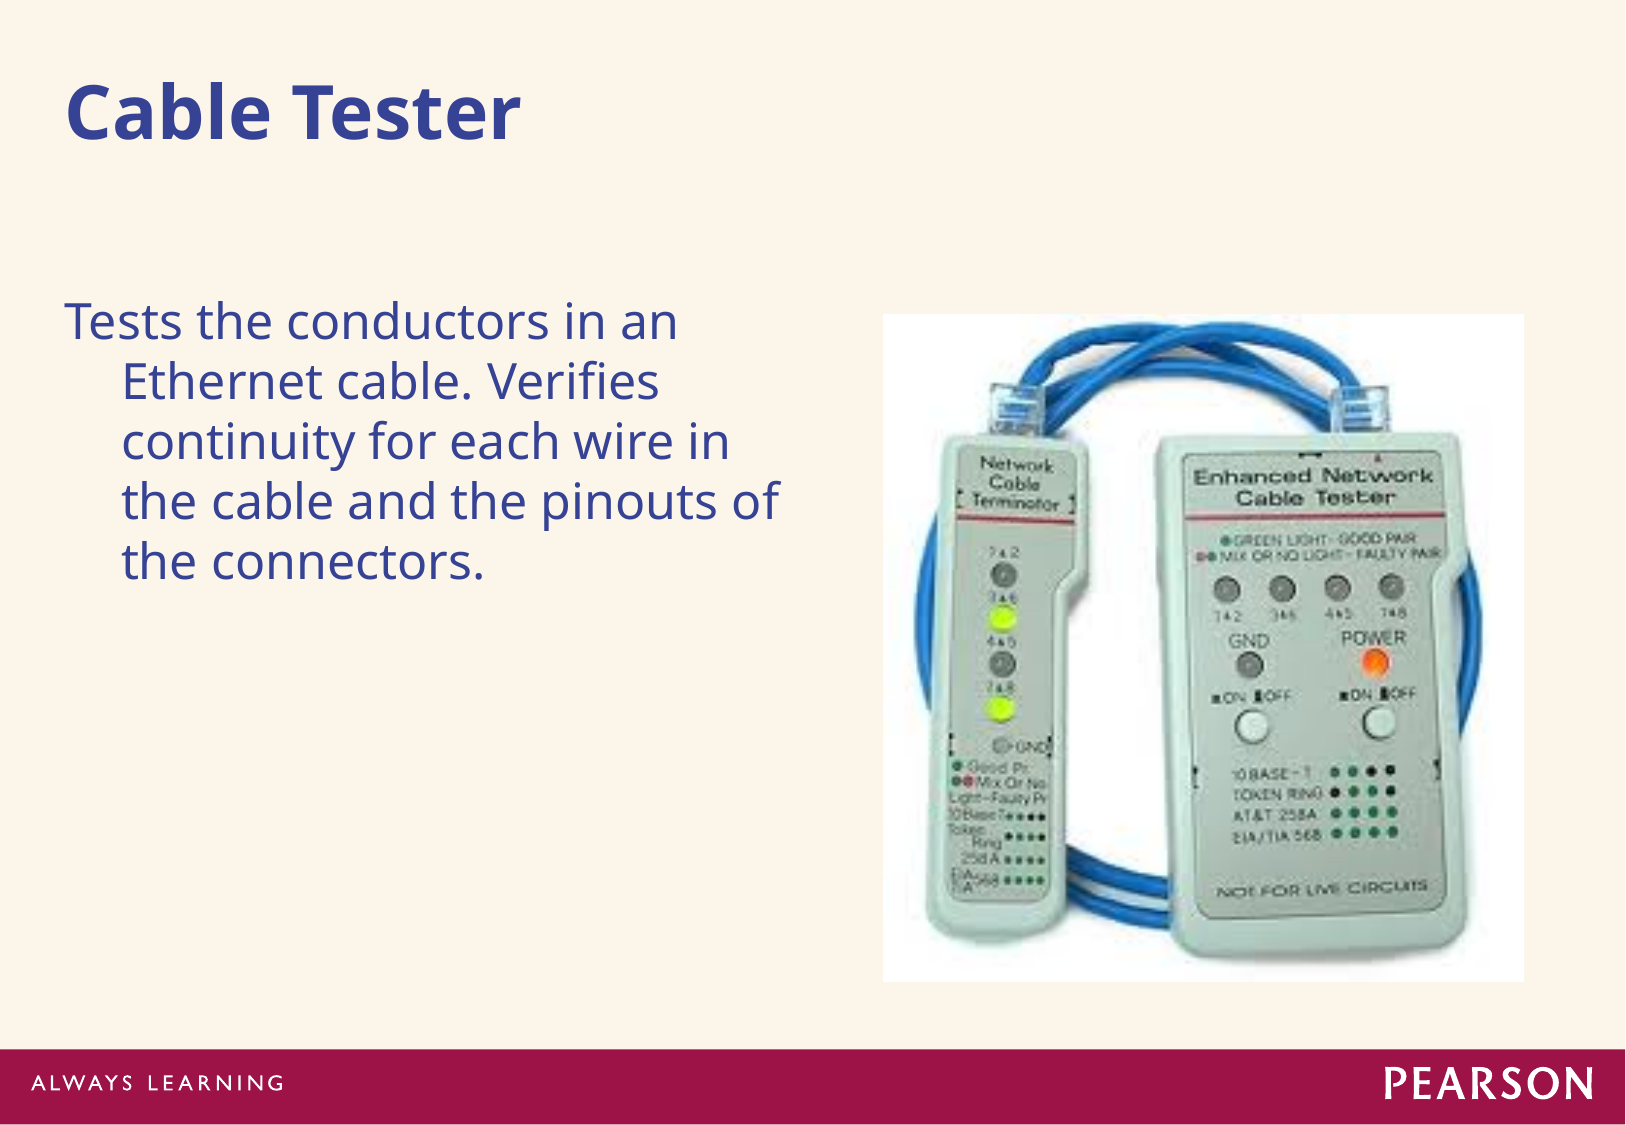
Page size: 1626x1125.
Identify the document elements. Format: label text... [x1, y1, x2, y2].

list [883, 314, 1525, 982]
list Tests the conductors in an Ethernet cable. Verifies continuity for each wire in the cable and the pinouts of the connectors. [64, 289, 800, 1032]
title Cable Tester [64, 64, 1560, 253]
